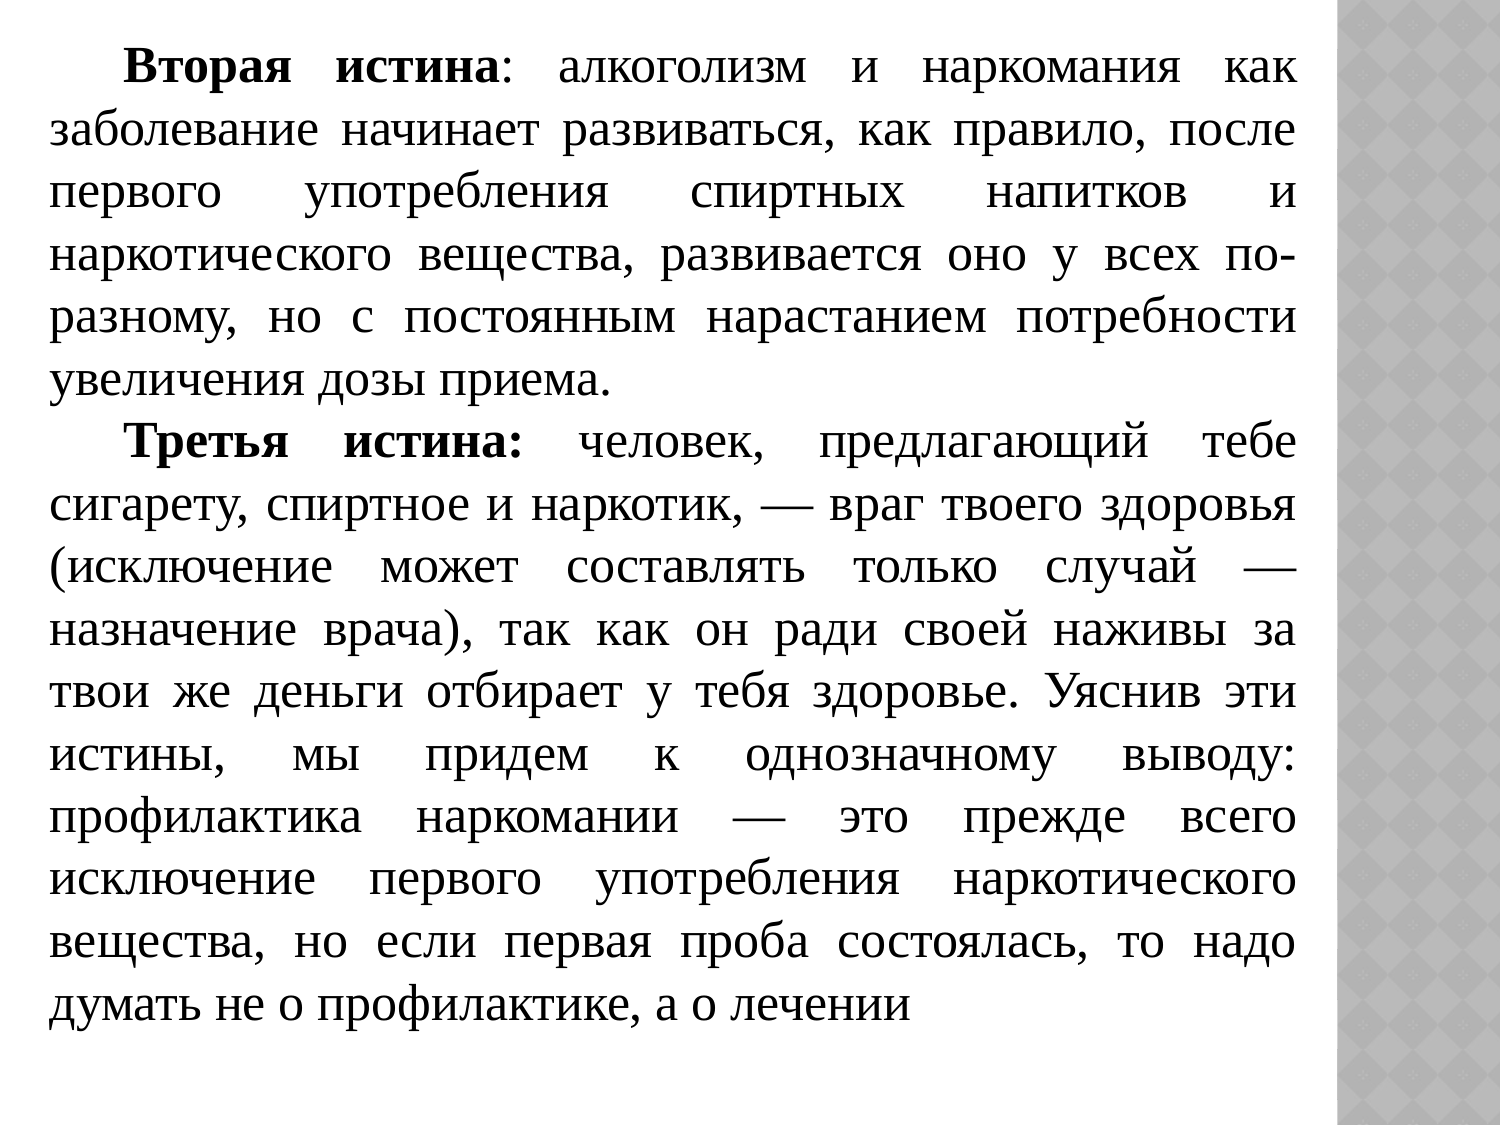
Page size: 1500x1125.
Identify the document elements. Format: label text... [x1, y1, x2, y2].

text_box Вторая истина: алкоголизм и наркомания как заболевание начинает развиваться, как правило, после первого употребления спиртных напитков и наркотического вещества, развивается оно у всех по-разному, но с постоянным нарастанием потребности увеличения дозы приема. Третья истина: человек, предлагающий тебе сигарету, спиртное и наркотик, — враг твоего здоровья (исключение может составлять только случай — назначение врача), так как он ради своей наживы за твои же деньги отбирает у тебя здоровье. Уяснив эти истины, мы придем к однозначному выводу: профилактика наркомании — это прежде всего исключение первого употребления наркотического вещества, но если первая проба состоялась, то надо думать не о профилактике, а о лечении [35, 23, 1313, 1038]
